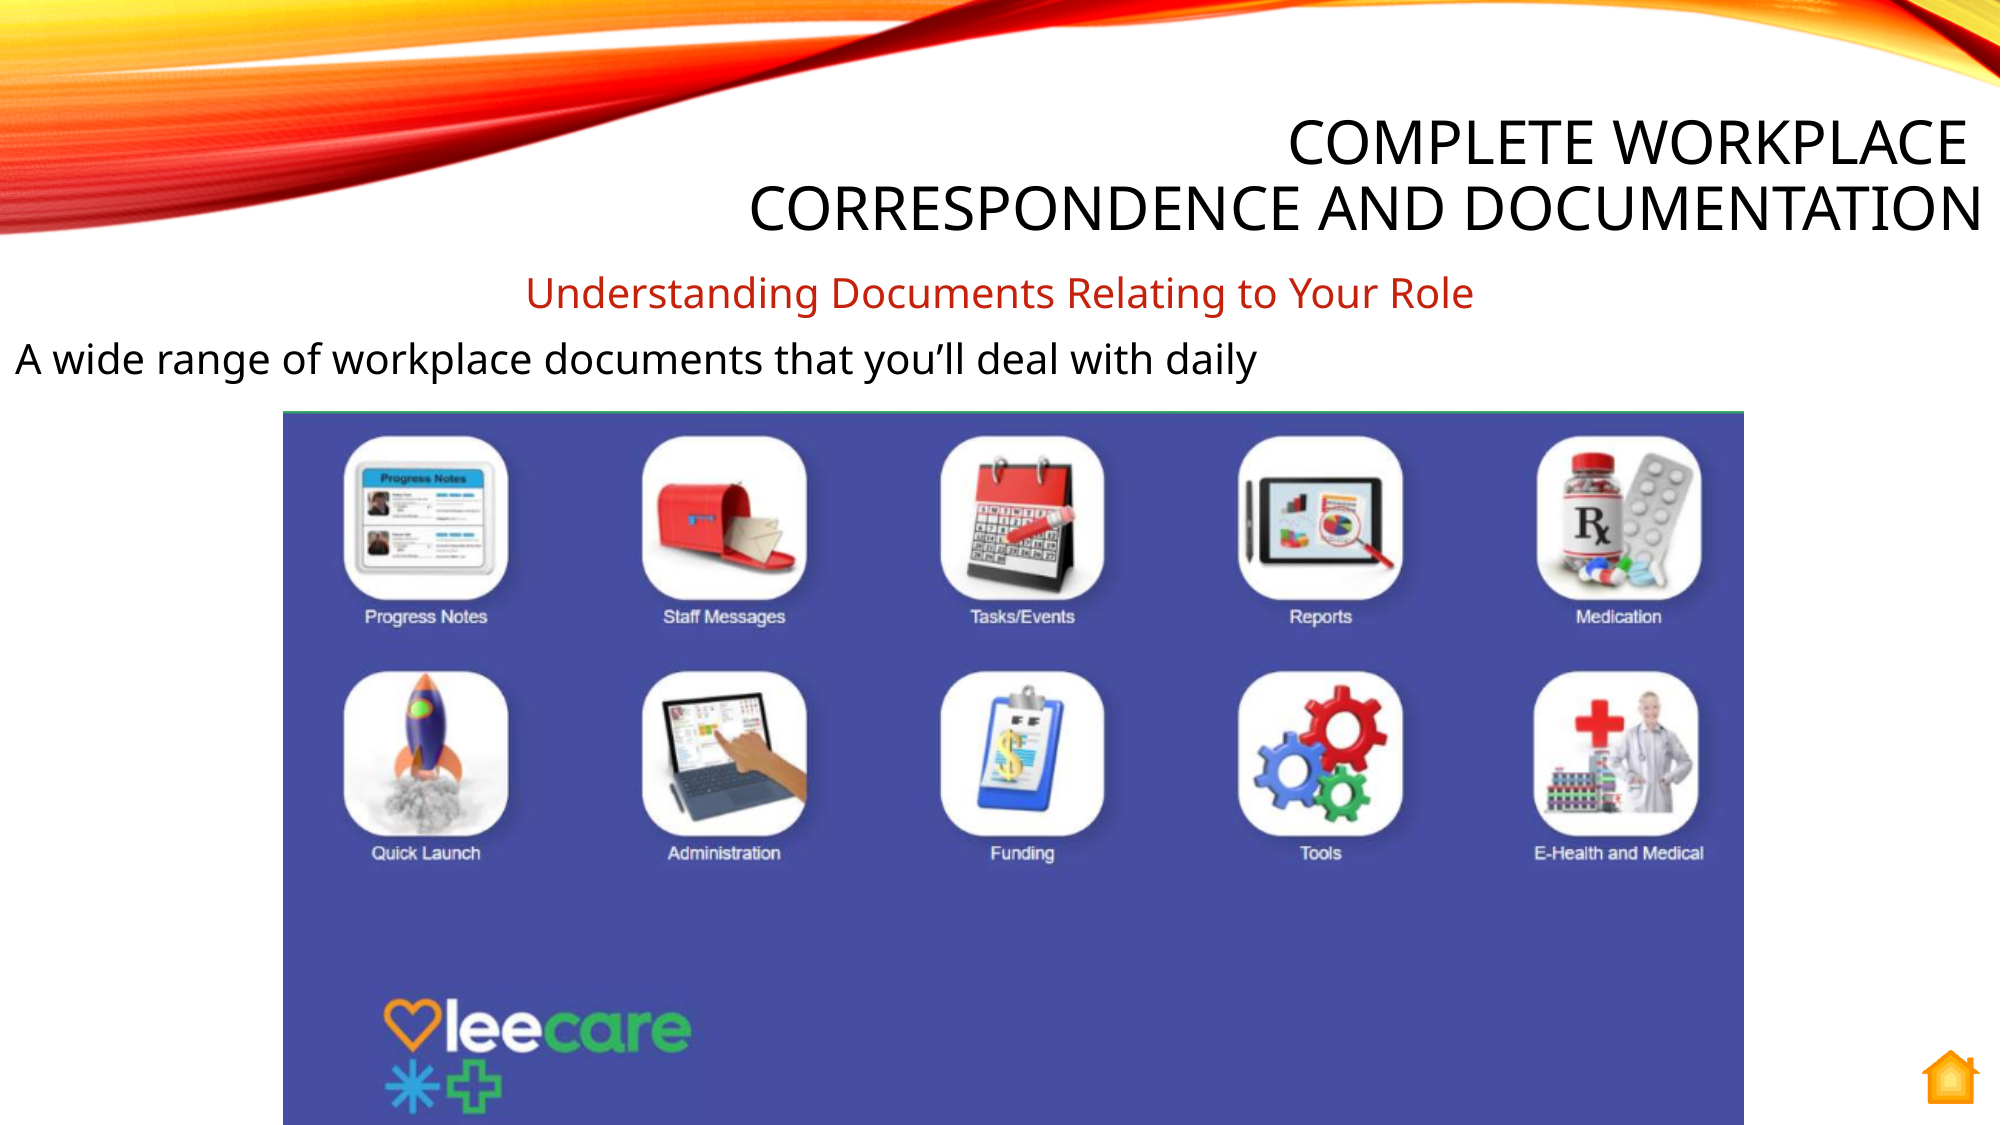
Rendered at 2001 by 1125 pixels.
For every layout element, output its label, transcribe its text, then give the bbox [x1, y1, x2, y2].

picture [282, 411, 1744, 1125]
picture [1904, 1032, 1996, 1123]
picture [0, 0, 2000, 237]
list Understanding Documents Relating to Your Role A wide range of workplace documents that you’ll deal with daily [0, 265, 2000, 1103]
title Complete Workplace Correspondence and Documentation [348, 103, 2000, 252]
